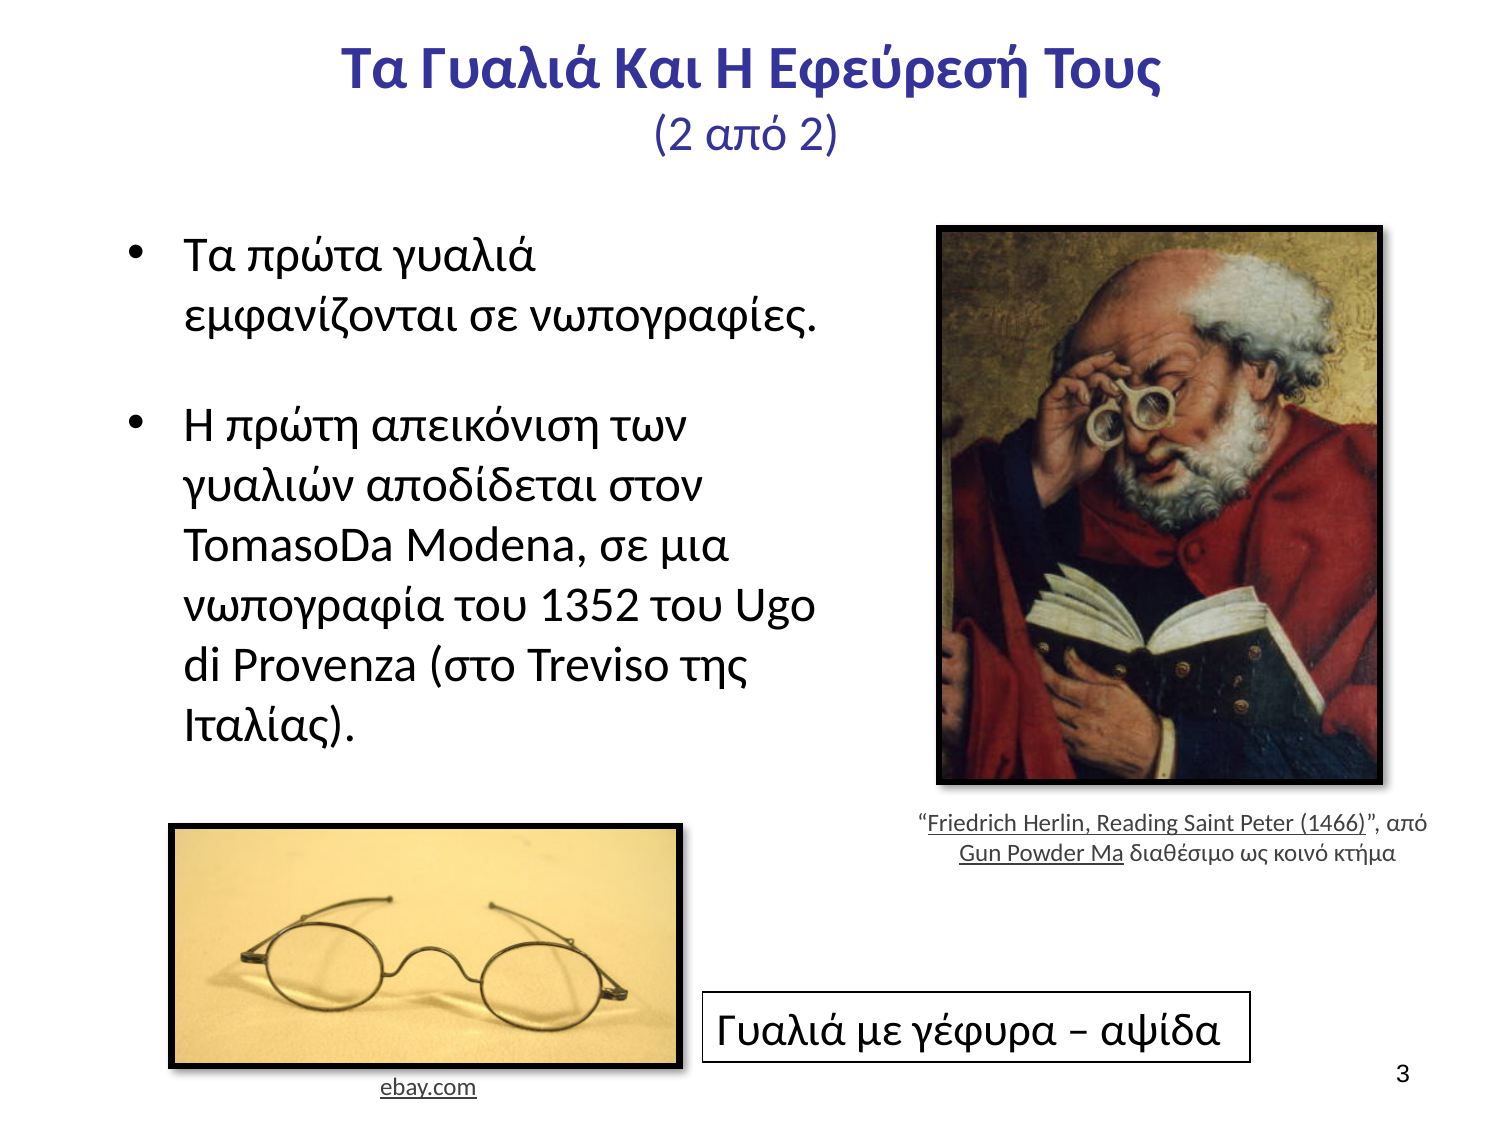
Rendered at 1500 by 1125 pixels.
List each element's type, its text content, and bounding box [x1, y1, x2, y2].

picture [174, 828, 677, 1064]
text_box Γυαλιά µε γέφυρα – αψίδα [702, 992, 1251, 1062]
list Τα πρώτα γυαλιά εµφανίζονται σε νωπογραφίες. Η πρώτη απεικόνιση των γυαλιών αποδίδεται στον TomasoDa Modena, σε µια νωπογραφία του 1352 του Ugo di Provenza (στο Treviso της Ιταλίας). [112, 213, 835, 805]
slide_number 2 [1074, 1042, 1425, 1103]
text_box ebay.com [330, 1071, 526, 1108]
picture [942, 231, 1378, 780]
title Τα Γυαλιά Και Η Εφεύρεσή Τους (2 από 2) [76, 19, 1427, 169]
text_box “Friedrich Herlin, Reading Saint Peter (1466)”, από Gun Powder Ma διαθέσιμο ως κοινό κτήμα [891, 799, 1465, 875]
